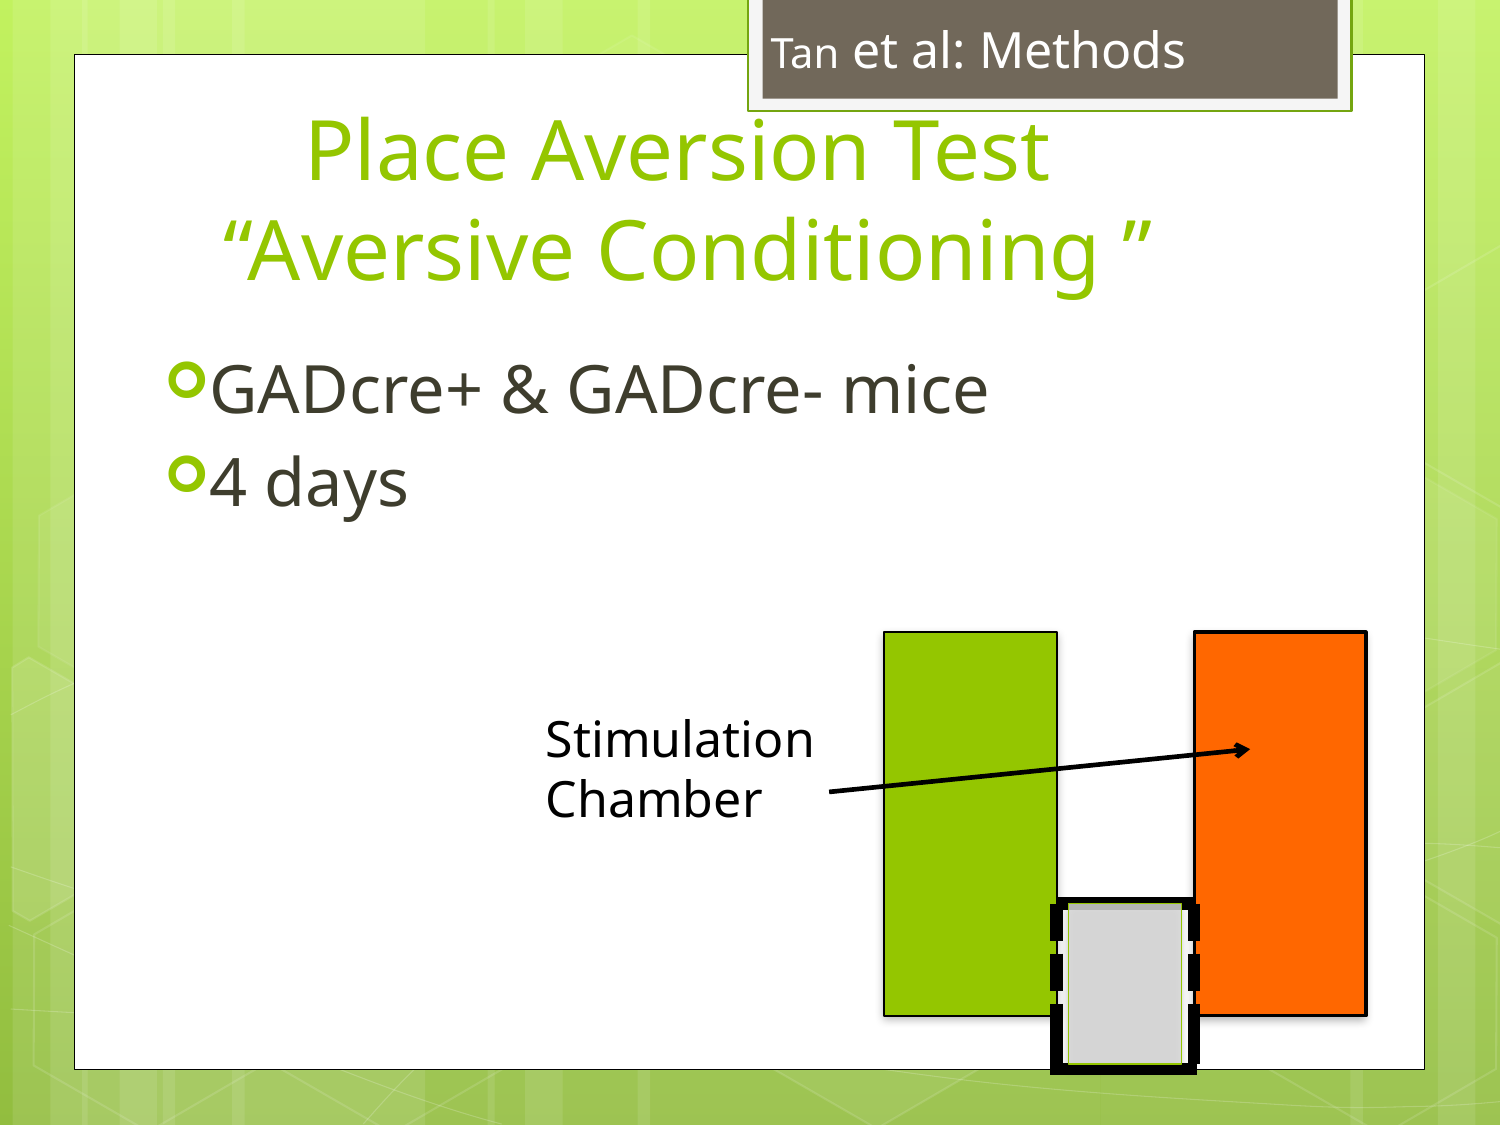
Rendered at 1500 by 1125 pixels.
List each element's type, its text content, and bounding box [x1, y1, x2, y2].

text_box Stimulation Chamber [531, 699, 870, 835]
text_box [828, 748, 1251, 793]
text_box Tan et al: Methods [755, 10, 1367, 86]
list GADcre+ & GADcre- mice 4 days [138, 339, 1398, 692]
text_box [883, 802, 1057, 1017]
text_box [1068, 911, 1182, 1065]
text_box [883, 631, 1057, 747]
text_box [1193, 631, 1367, 1017]
title Place Aversion Test “Aversive Conditioning ” [94, 54, 1283, 305]
